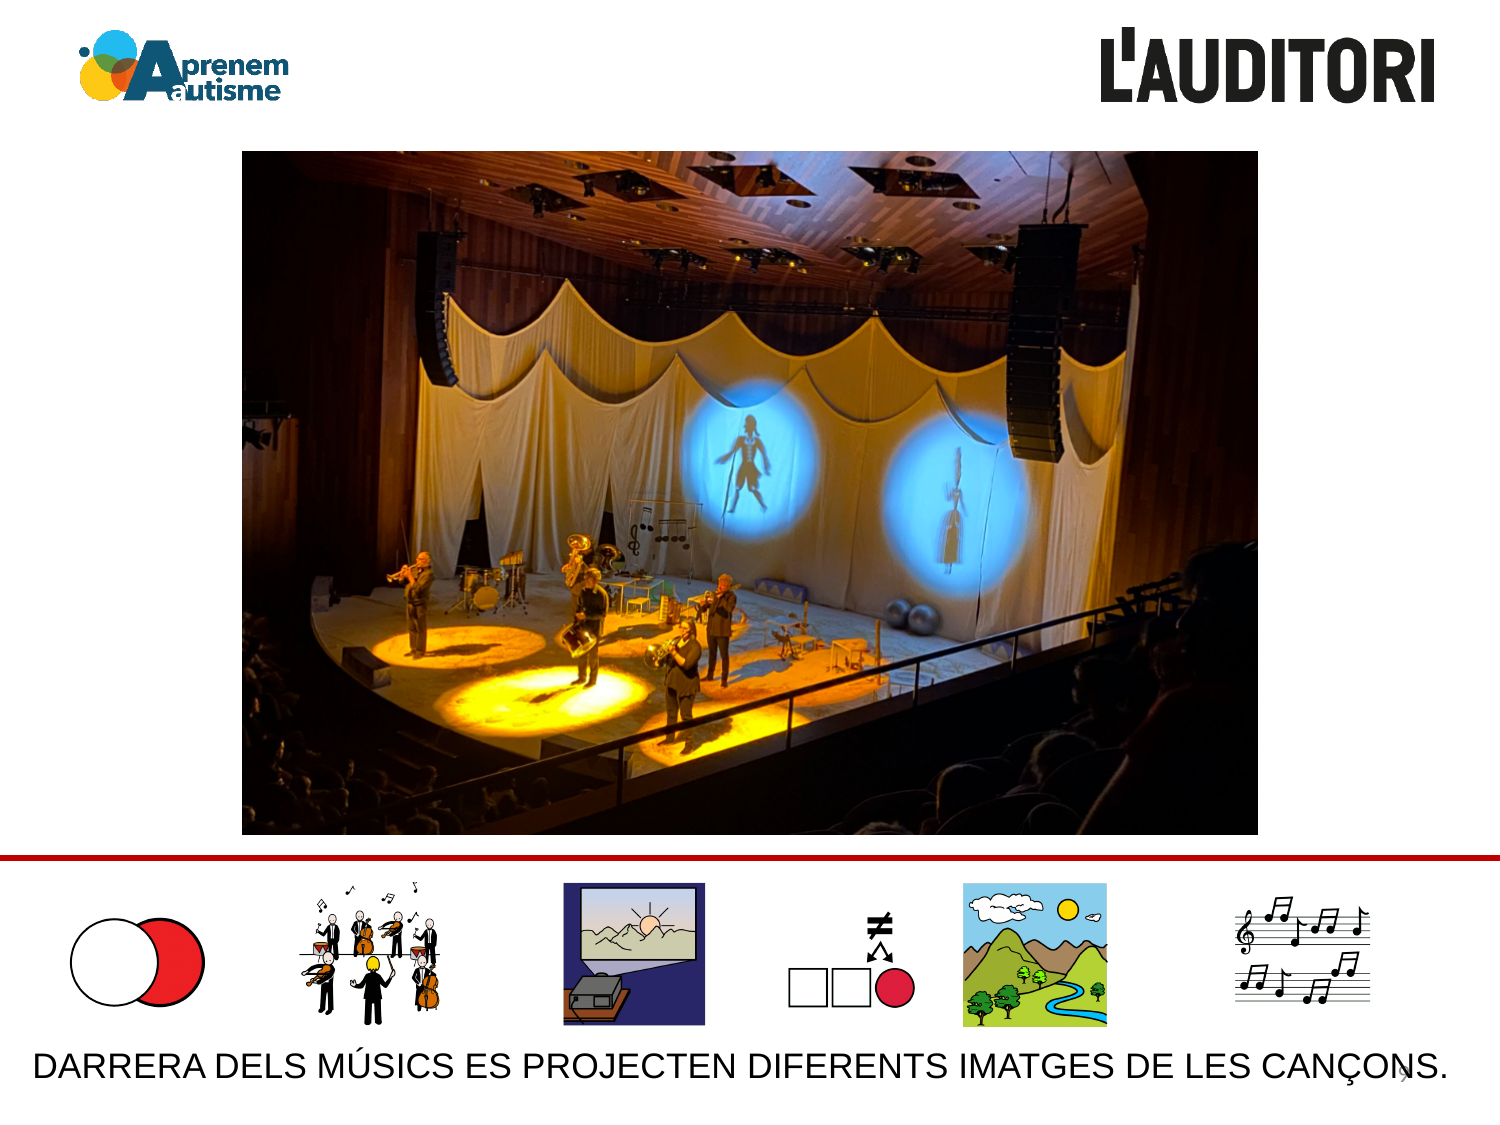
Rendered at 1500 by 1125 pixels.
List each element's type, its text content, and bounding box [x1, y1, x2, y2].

picture [296, 881, 444, 1029]
slide_number 9 [1074, 1042, 1425, 1103]
picture [64, 889, 210, 1036]
text_box DARRERA DELS MÚSICS ES PROJECTEN DIFERENTS IMATGES DE LES CANÇONS. [0, 993, 1500, 1093]
picture [560, 881, 707, 1027]
picture [962, 882, 1108, 1029]
picture [1074, 8, 1459, 122]
picture [241, 151, 1259, 835]
picture [787, 895, 916, 1024]
picture [1229, 881, 1377, 1029]
picture [57, 16, 309, 114]
